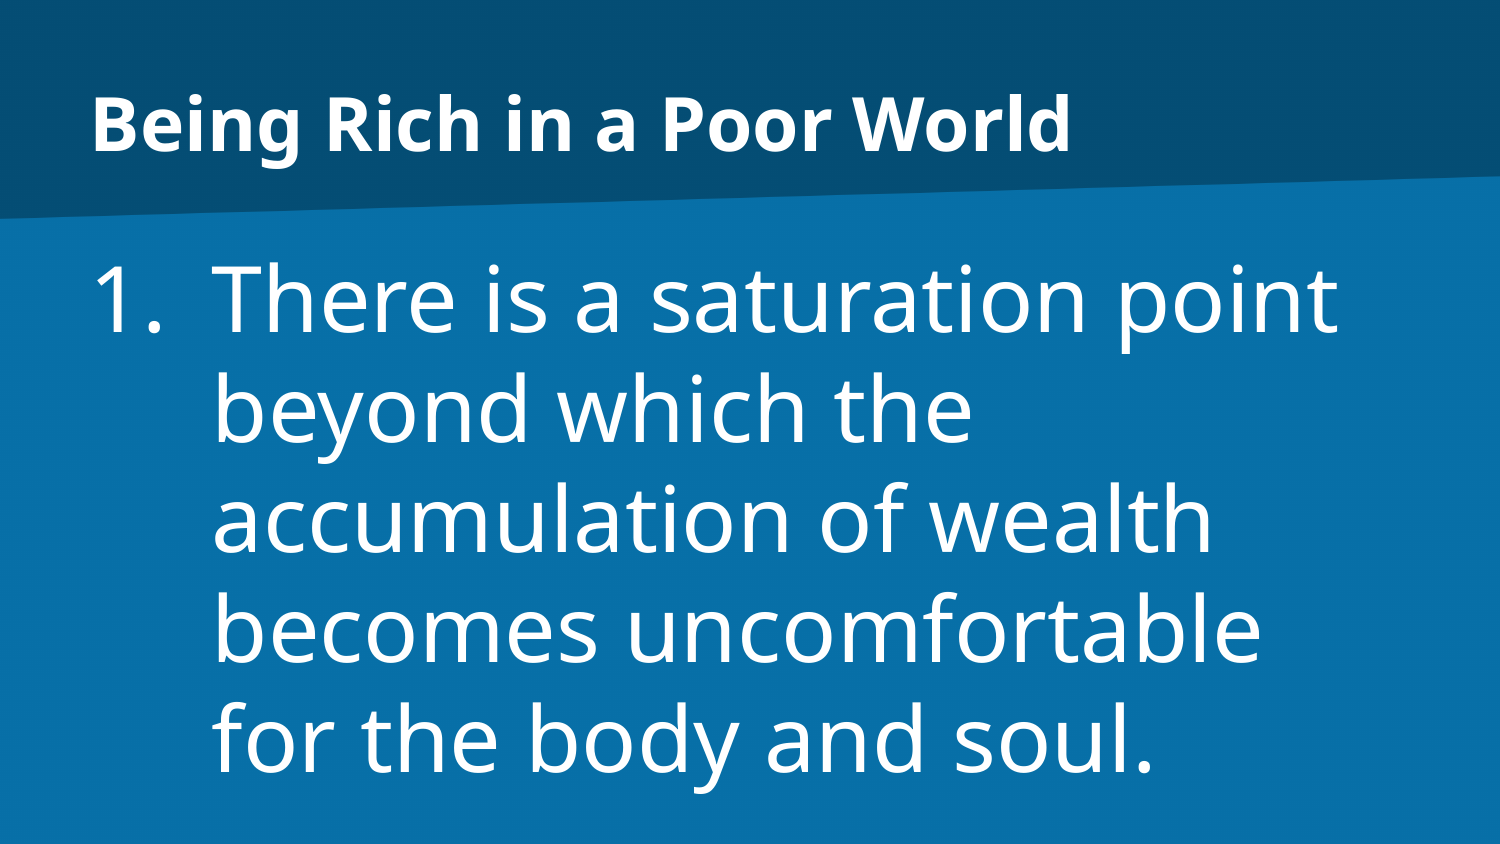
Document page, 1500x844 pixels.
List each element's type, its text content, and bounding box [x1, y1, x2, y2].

title Being Rich in a Poor World [75, 45, 1425, 174]
list There is a saturation point beyond which the accumulation of wealth becomes uncomfortable for the body and soul. [75, 233, 1409, 793]
picture [0, 177, 1500, 844]
